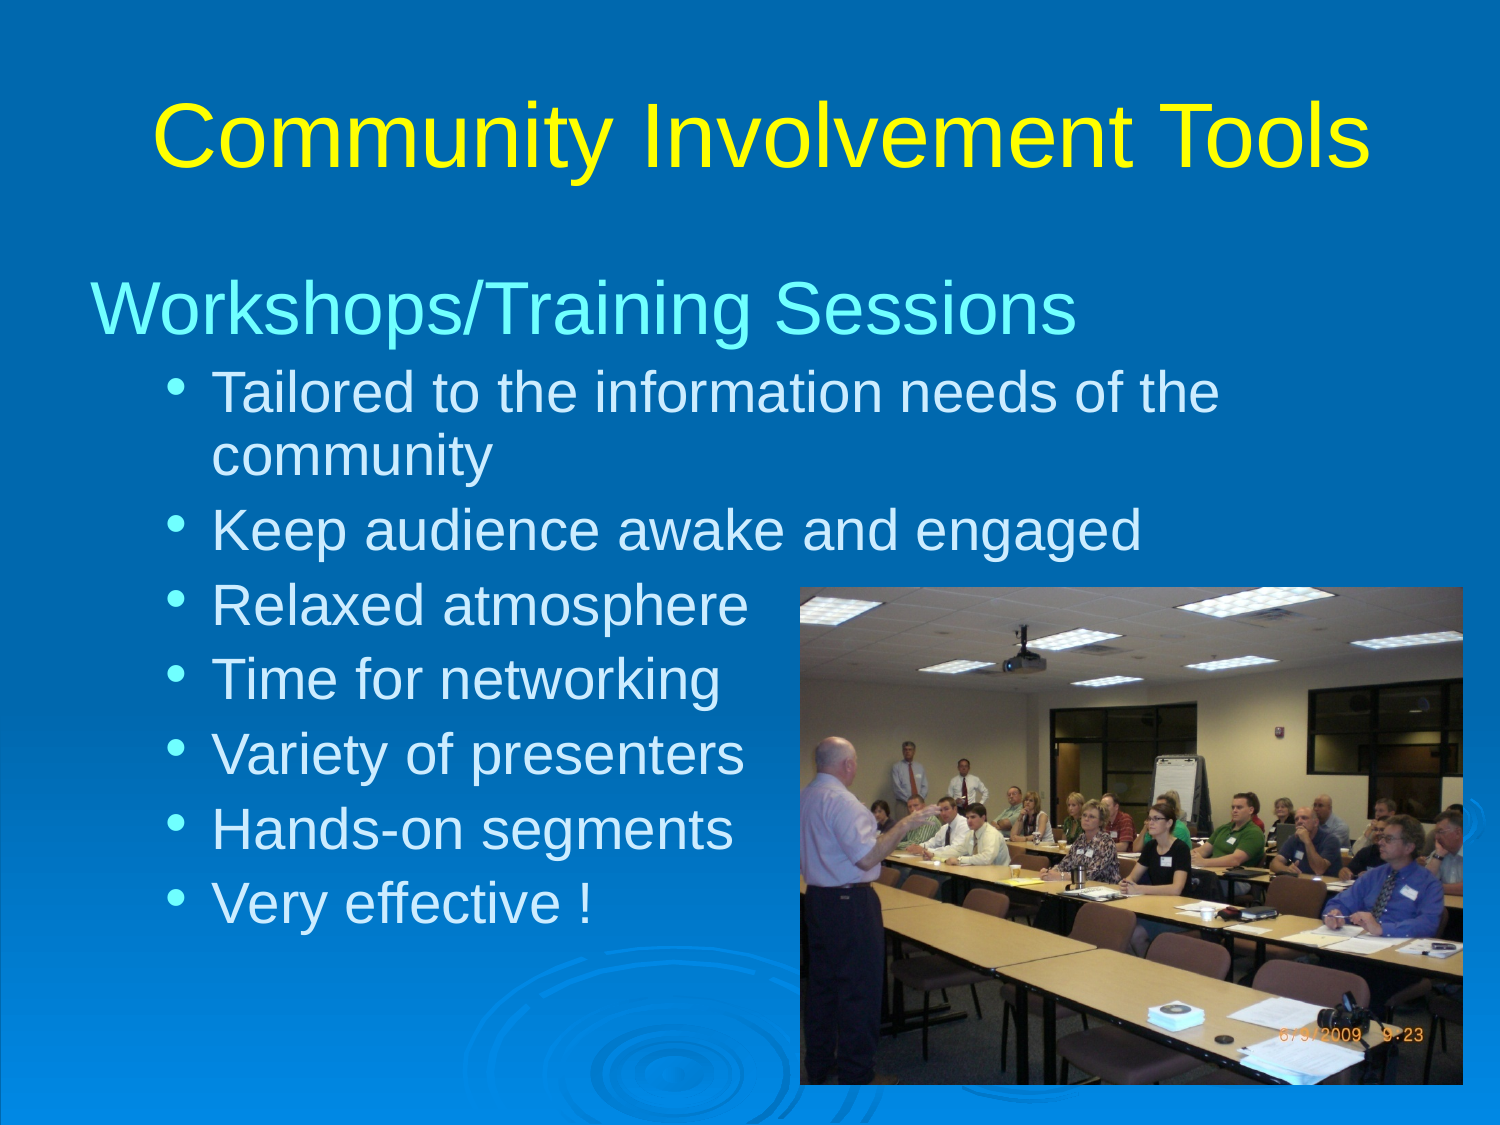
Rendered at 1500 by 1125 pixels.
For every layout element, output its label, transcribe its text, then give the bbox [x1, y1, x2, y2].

title Community Involvement Tools [87, 37, 1438, 225]
list Workshops/Training Sessions Tailored to the information needs of the community Keep audience awake and engaged Relaxed atmosphere Time for networking Variety of presenters Hands-on segments Very effective ! [74, 262, 1301, 1006]
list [799, 587, 1463, 1085]
